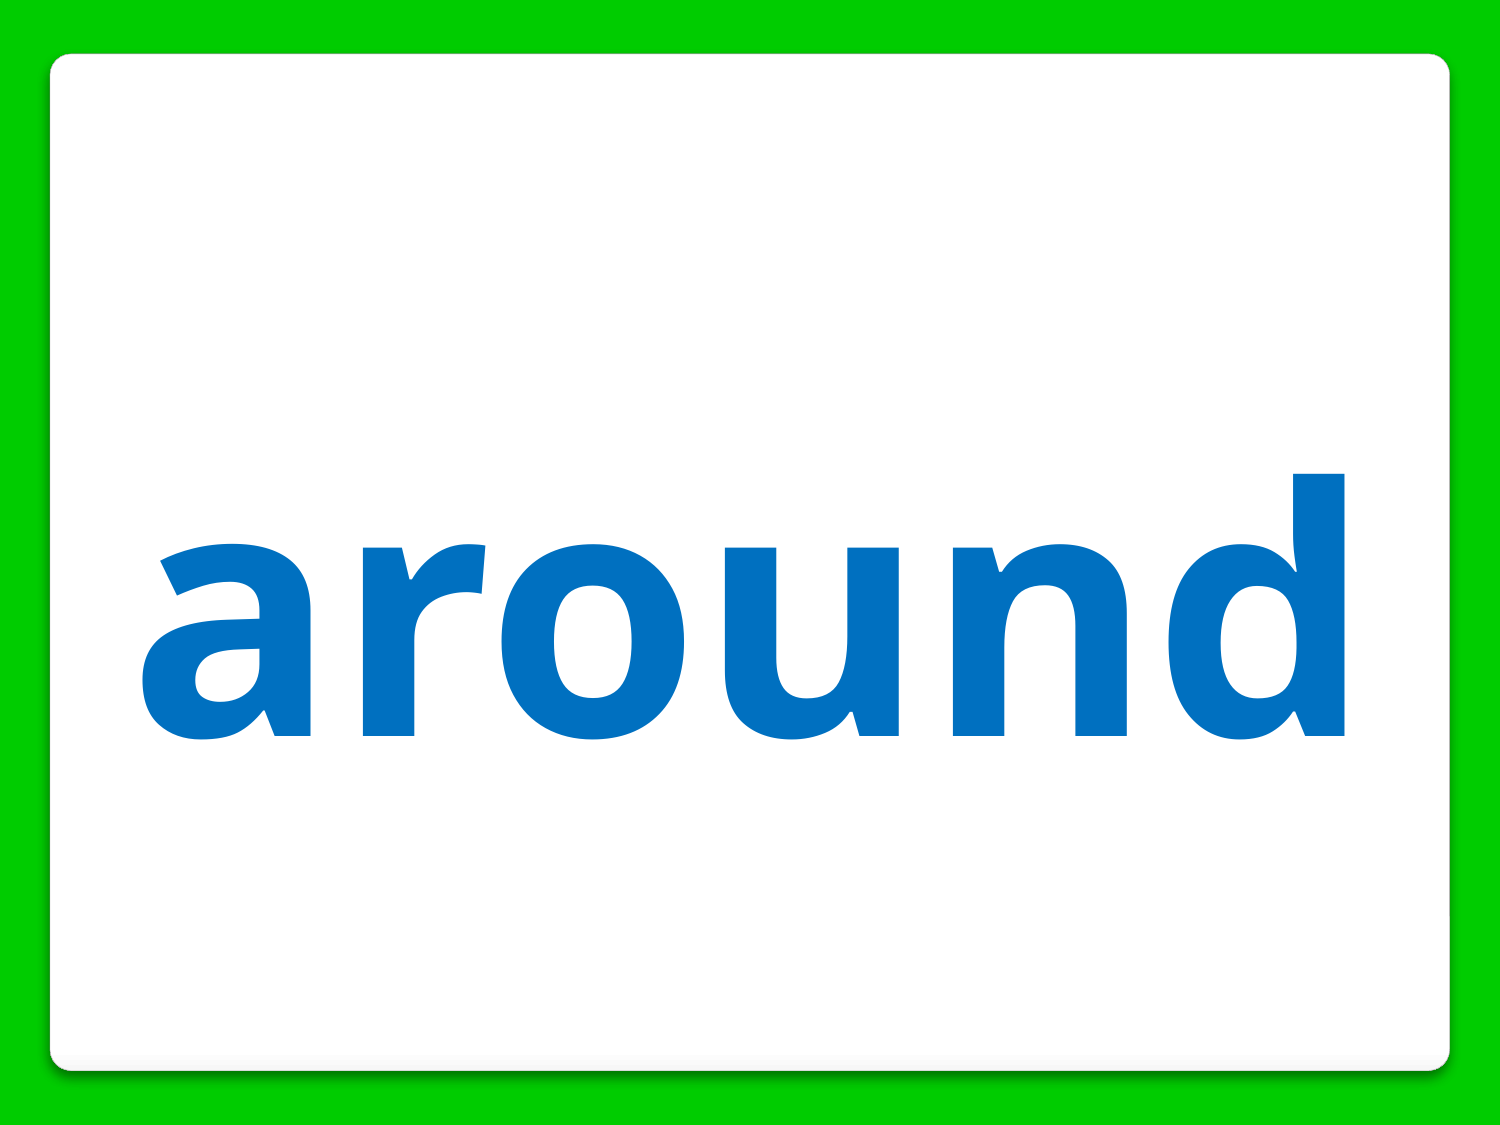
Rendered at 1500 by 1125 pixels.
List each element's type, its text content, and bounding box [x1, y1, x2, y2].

title around [112, 275, 1388, 813]
